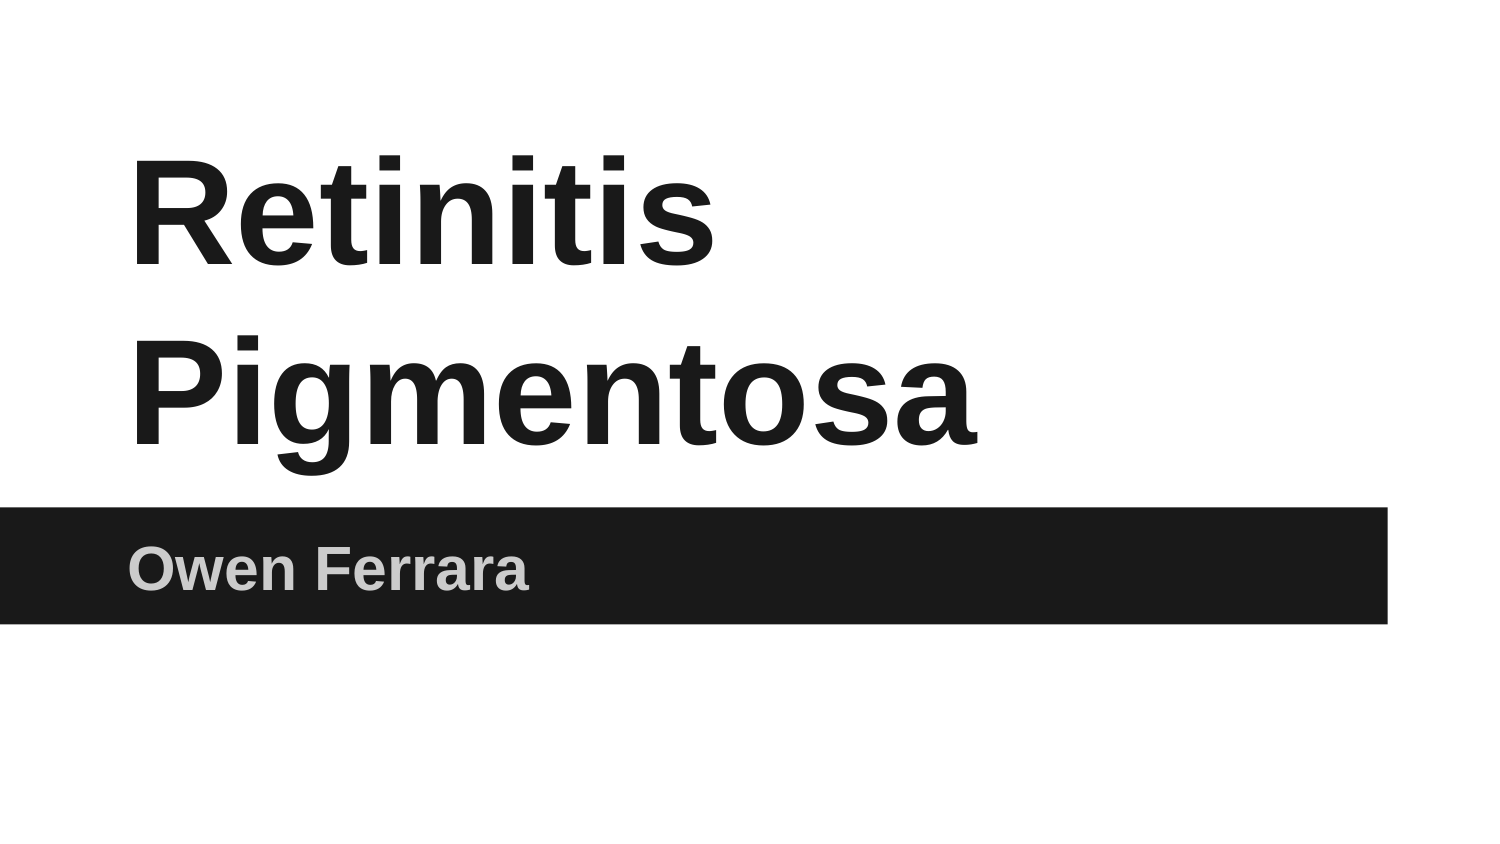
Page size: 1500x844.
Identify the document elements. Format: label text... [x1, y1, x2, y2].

subtitle Owen Ferrara [112, 507, 1388, 625]
title Retinitis Pigmentosa [112, 213, 1388, 490]
